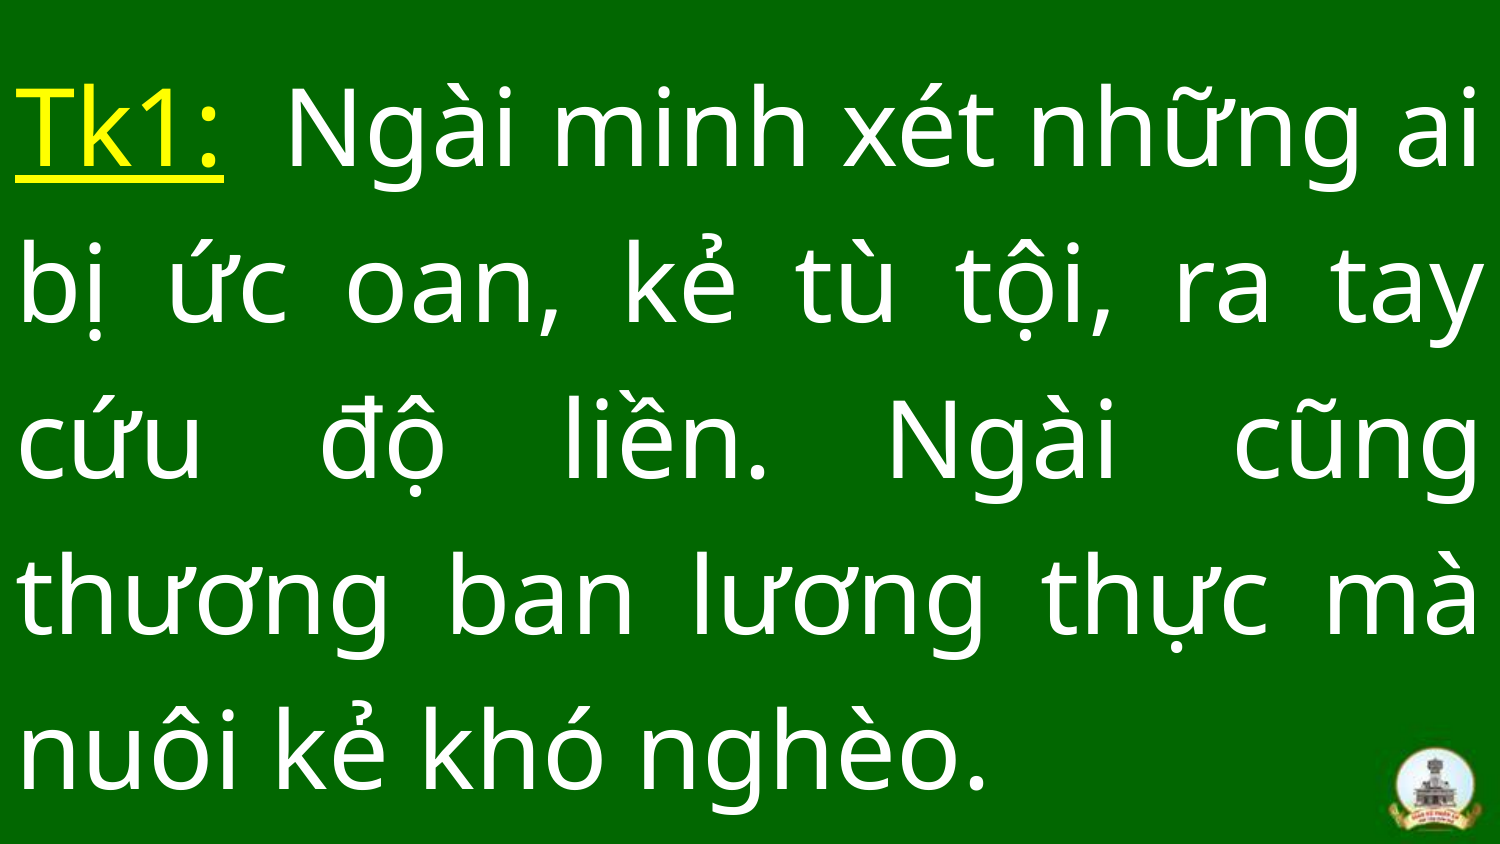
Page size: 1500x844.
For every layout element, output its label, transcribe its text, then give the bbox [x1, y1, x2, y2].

title Tk1: Ngài minh xét những ai bị ức oan, kẻ tù tội, ra tay cứu độ liền. Ngài cũng thương ban lương thực mà nuôi kẻ khó nghèo. [0, 0, 1500, 844]
